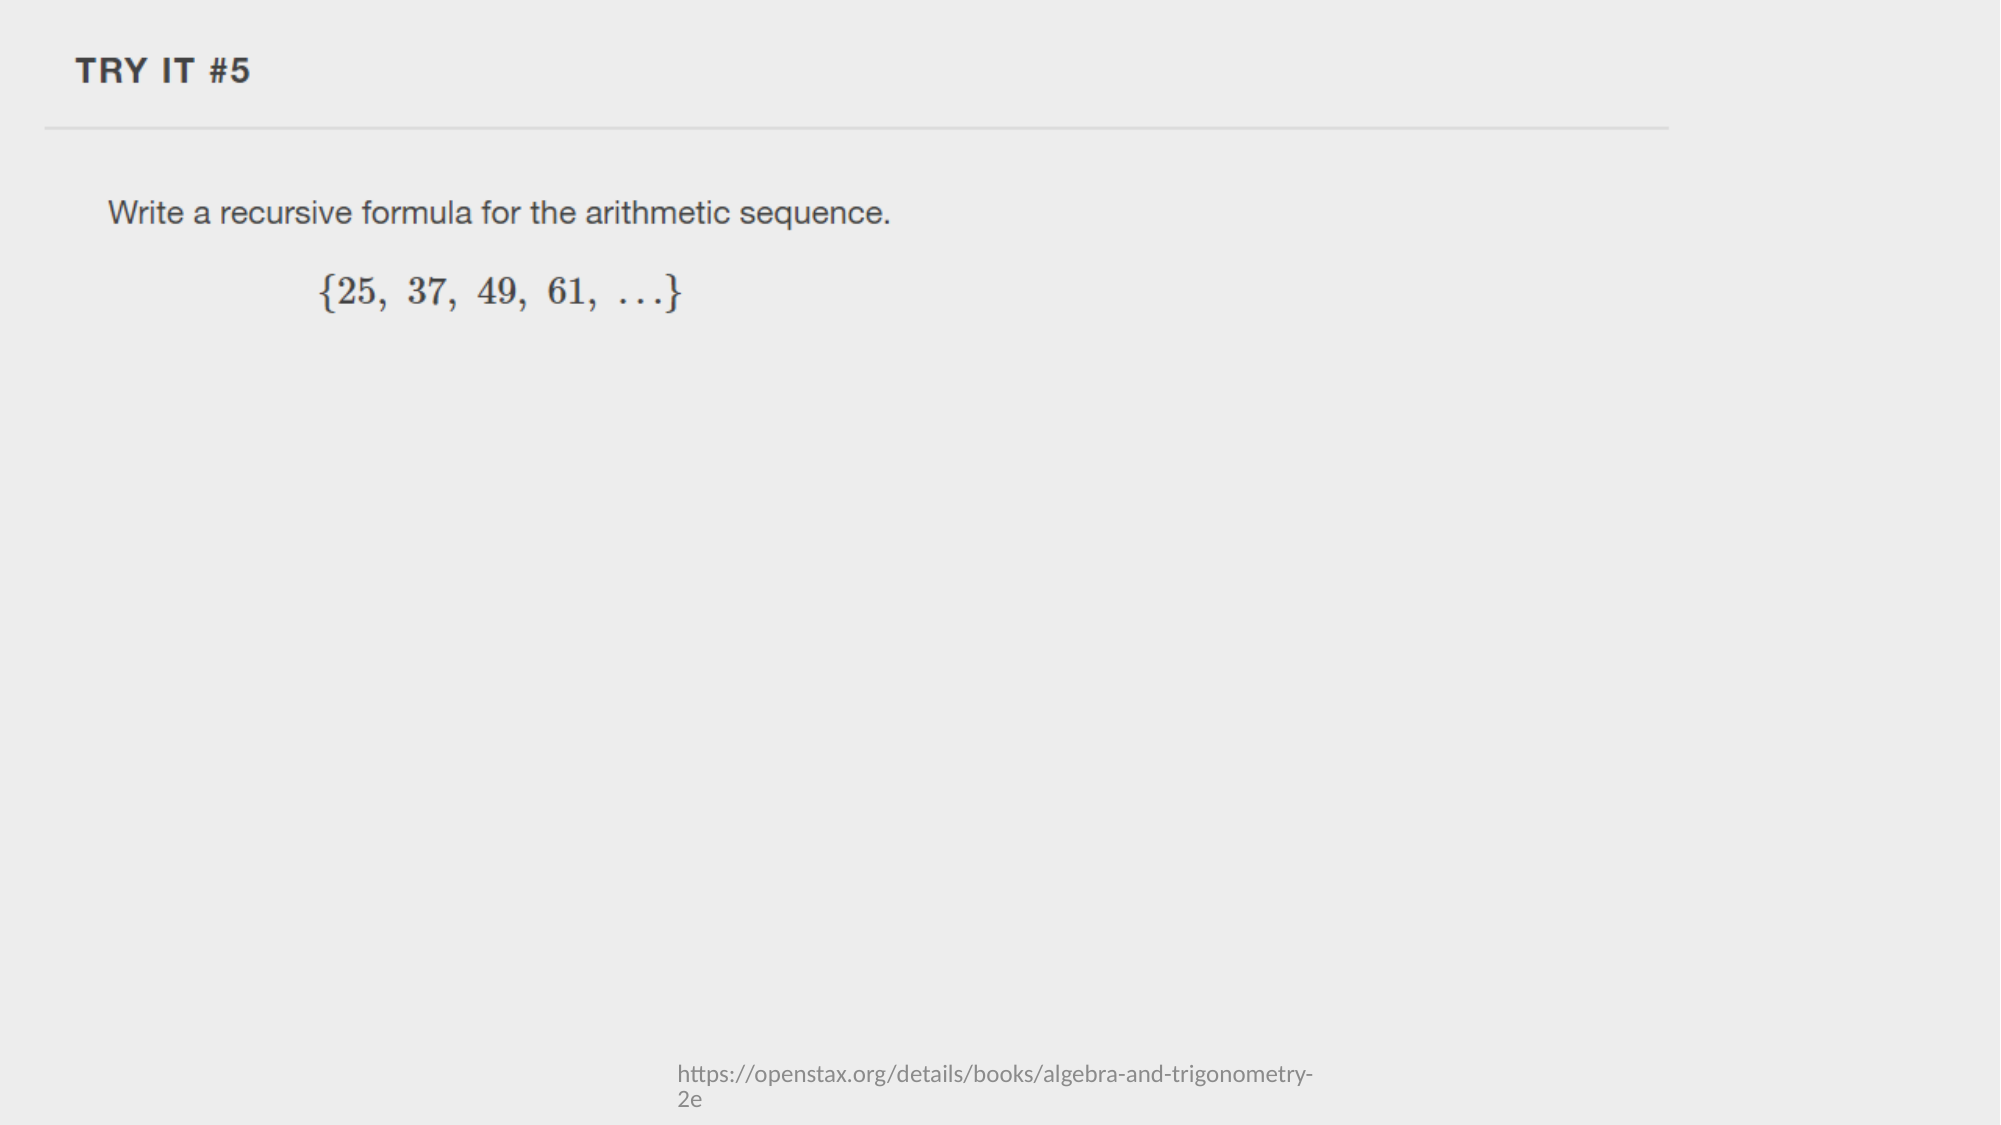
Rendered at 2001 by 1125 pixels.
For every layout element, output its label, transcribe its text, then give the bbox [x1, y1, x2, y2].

picture [34, 22, 1691, 329]
footer https://openstax.org/details/books/algebra-and-trigonometry-2e [662, 1042, 1338, 1103]
